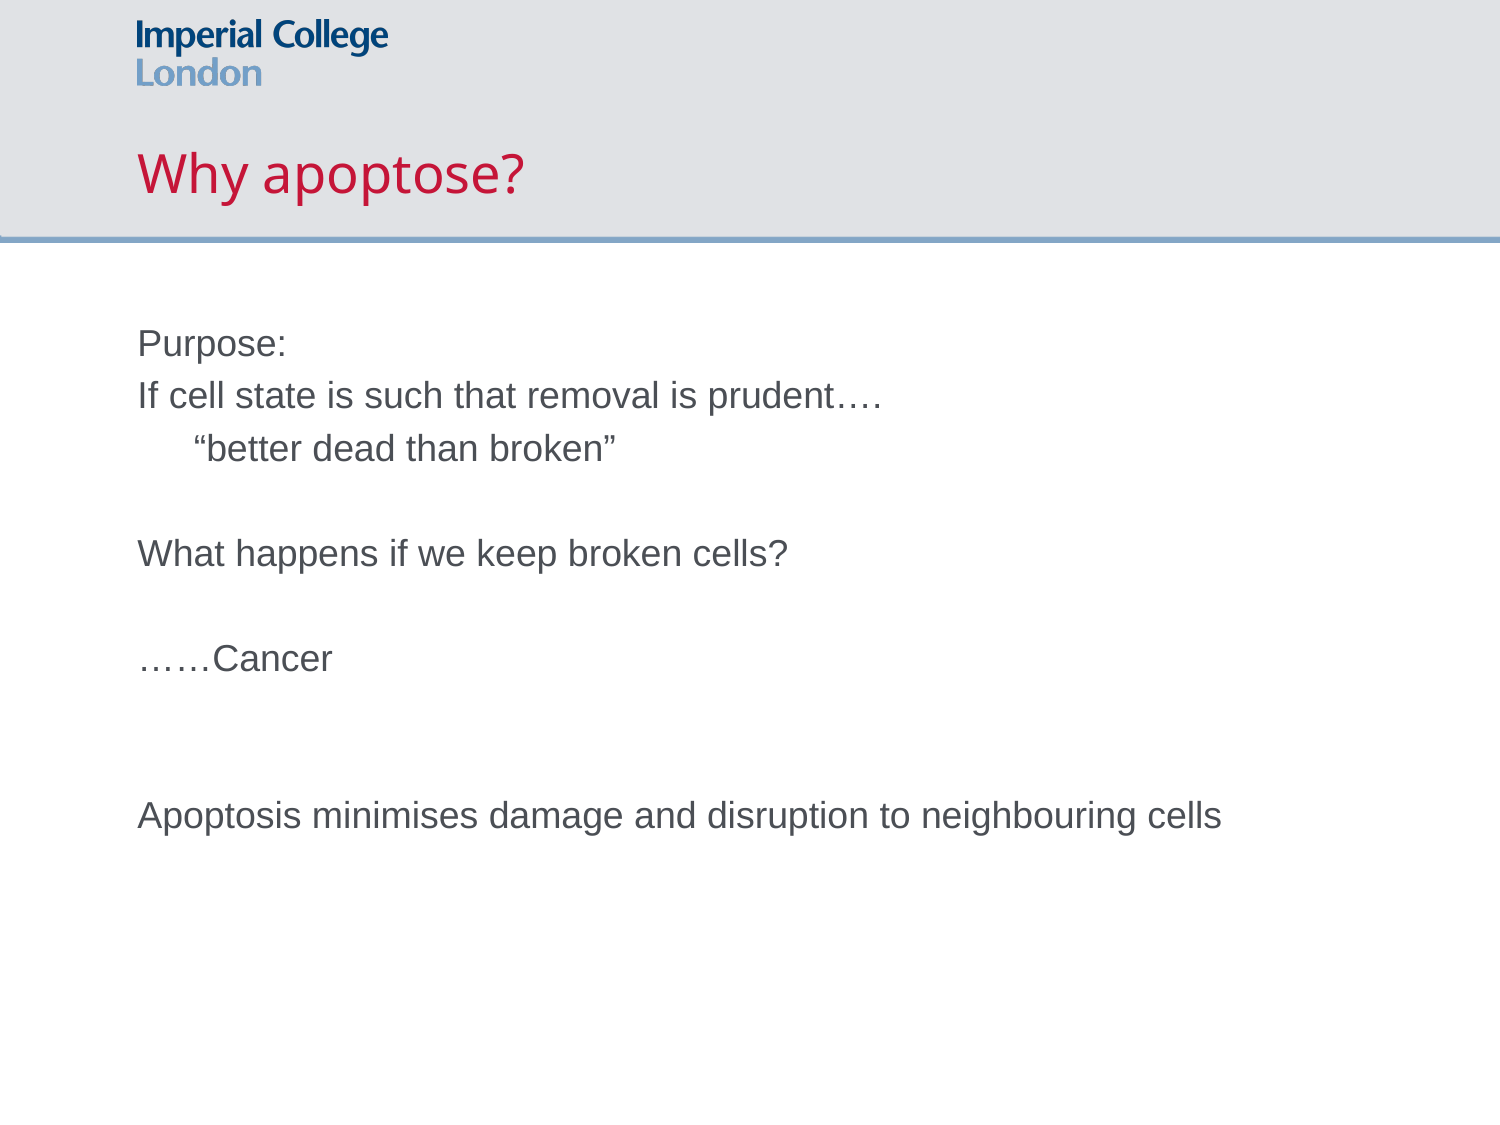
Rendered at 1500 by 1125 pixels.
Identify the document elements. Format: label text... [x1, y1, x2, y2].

title Why apoptose? [137, 99, 1375, 205]
picture [0, 0, 1500, 243]
list Purpose: If cell state is such that removal is prudent…. “better dead than broken” What happens if we keep broken cells? ……Cancer Apoptosis minimises damage and disruption to neighbouring cells [137, 318, 1375, 1051]
